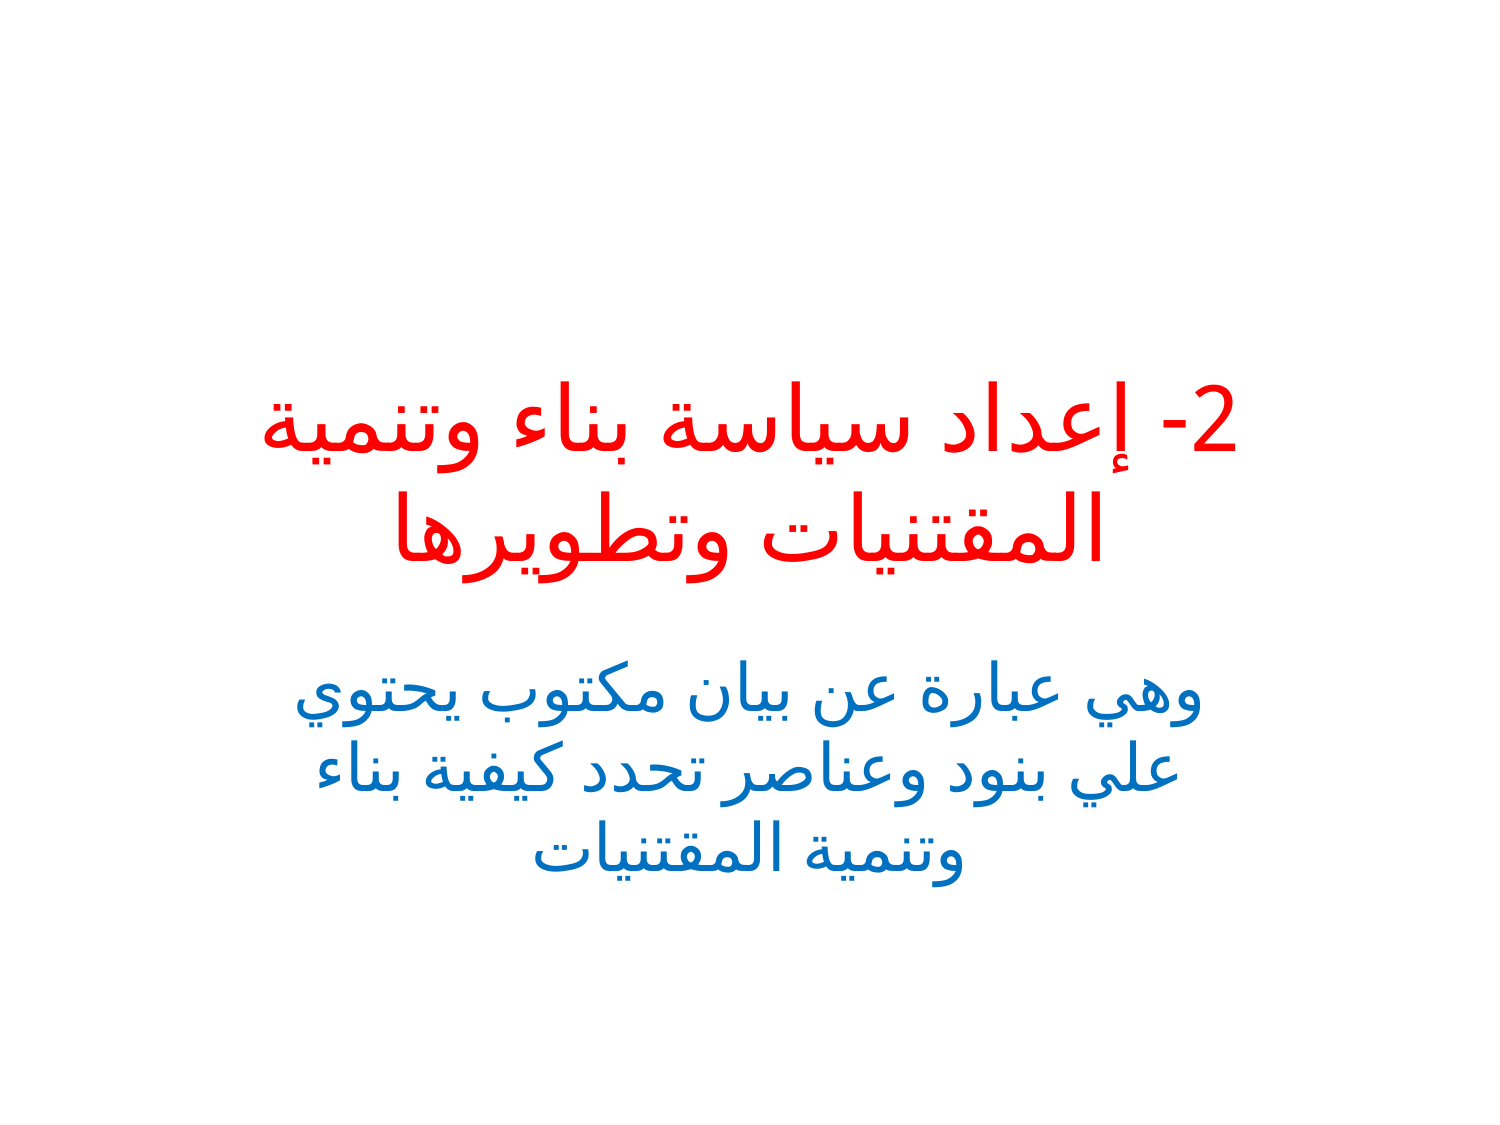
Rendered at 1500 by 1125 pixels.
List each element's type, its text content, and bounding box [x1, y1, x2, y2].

subtitle وهي عبارة عن بيان مكتوب يحتوي علي بنود وعناصر تحدد كيفية بناء وتنمية المقتنيات [225, 637, 1275, 925]
title 2- إعداد سياسة بناء وتنمية المقتنيات وتطويرها [112, 349, 1388, 591]
